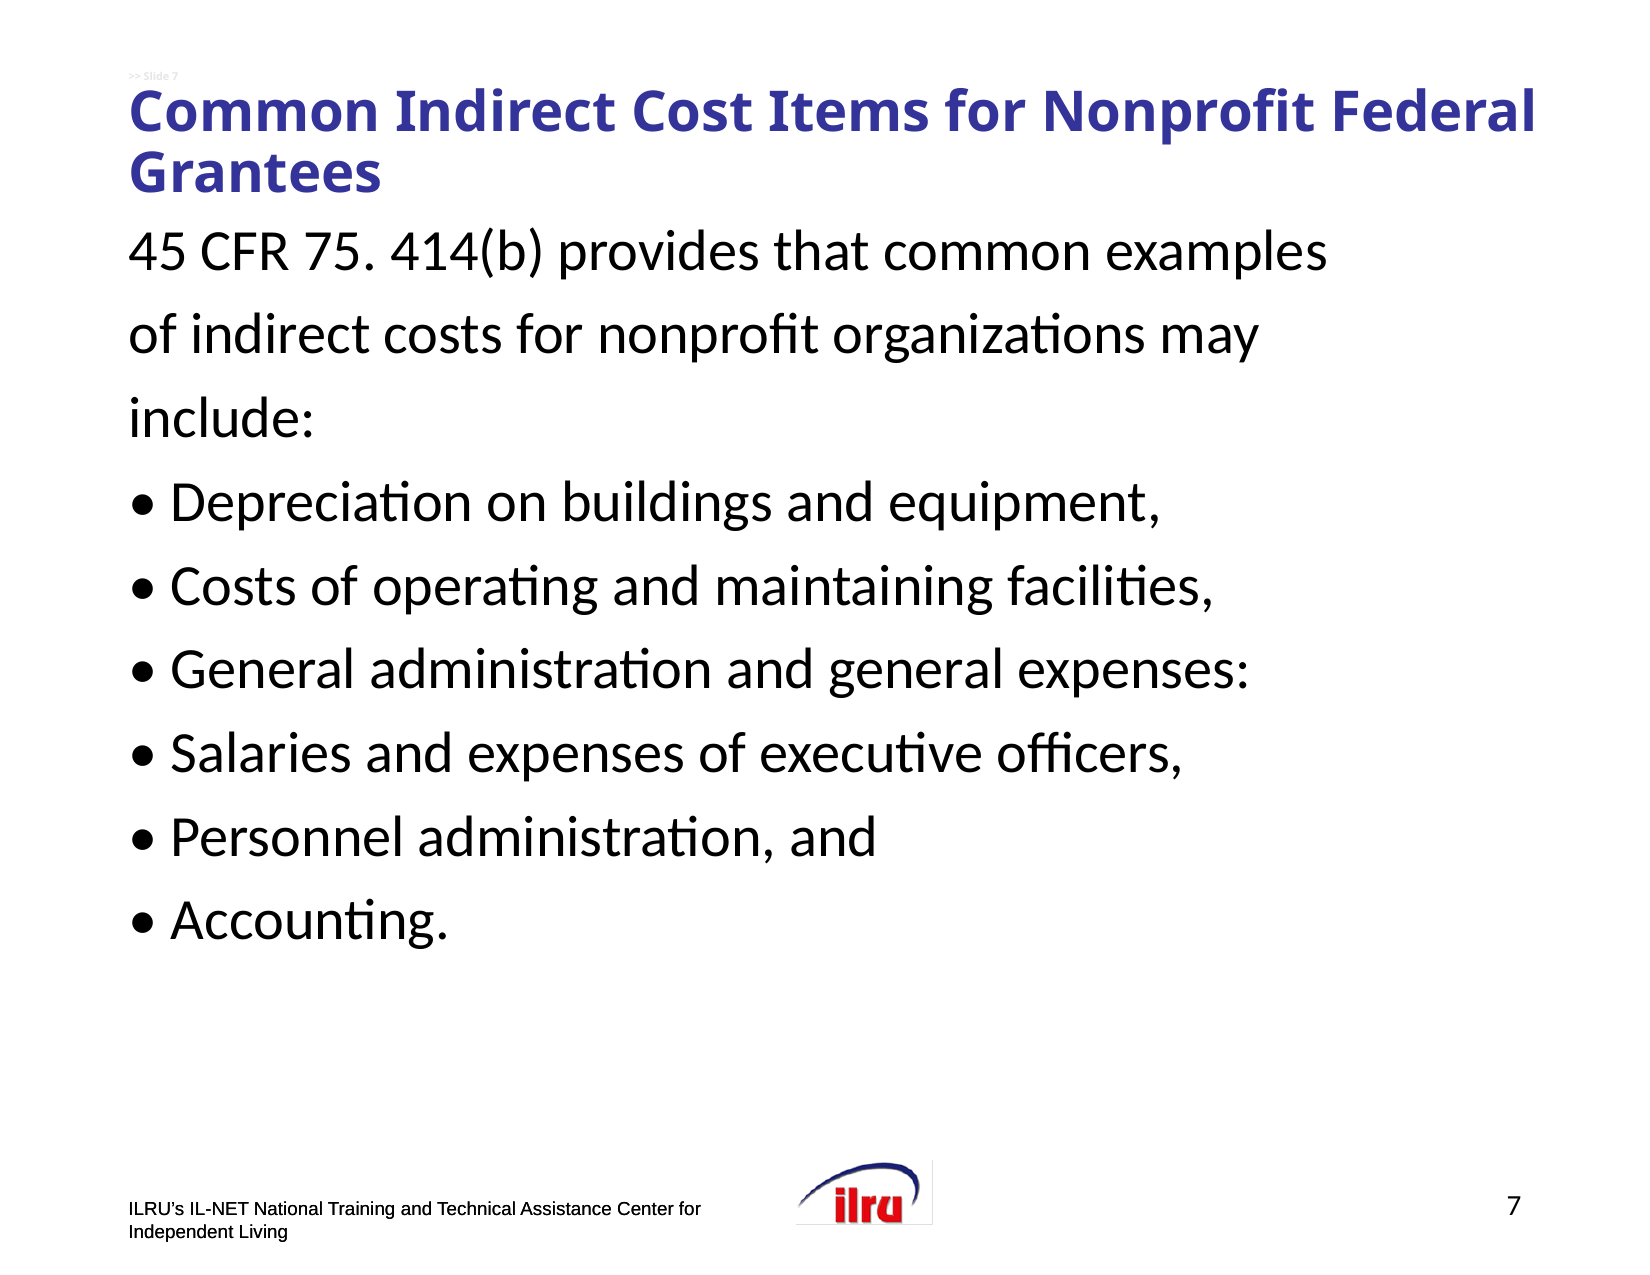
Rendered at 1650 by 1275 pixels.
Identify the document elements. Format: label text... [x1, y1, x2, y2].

list 45 CFR 75. 414(b) provides that common examples of indirect costs for nonprofit organizations may include: • Depreciation on buildings and equipment, • Costs of operating and maintaining facilities, • General administration and general expenses: • Salaries and expenses of executive officers, • Personnel administration, and • Accounting. [113, 212, 1550, 1097]
picture [795, 1159, 933, 1225]
slide_number 7 [1165, 1169, 1537, 1238]
title >> Slide 7 Common Indirect Cost Items for Nonprofit Federal Grantees [113, 62, 1588, 213]
